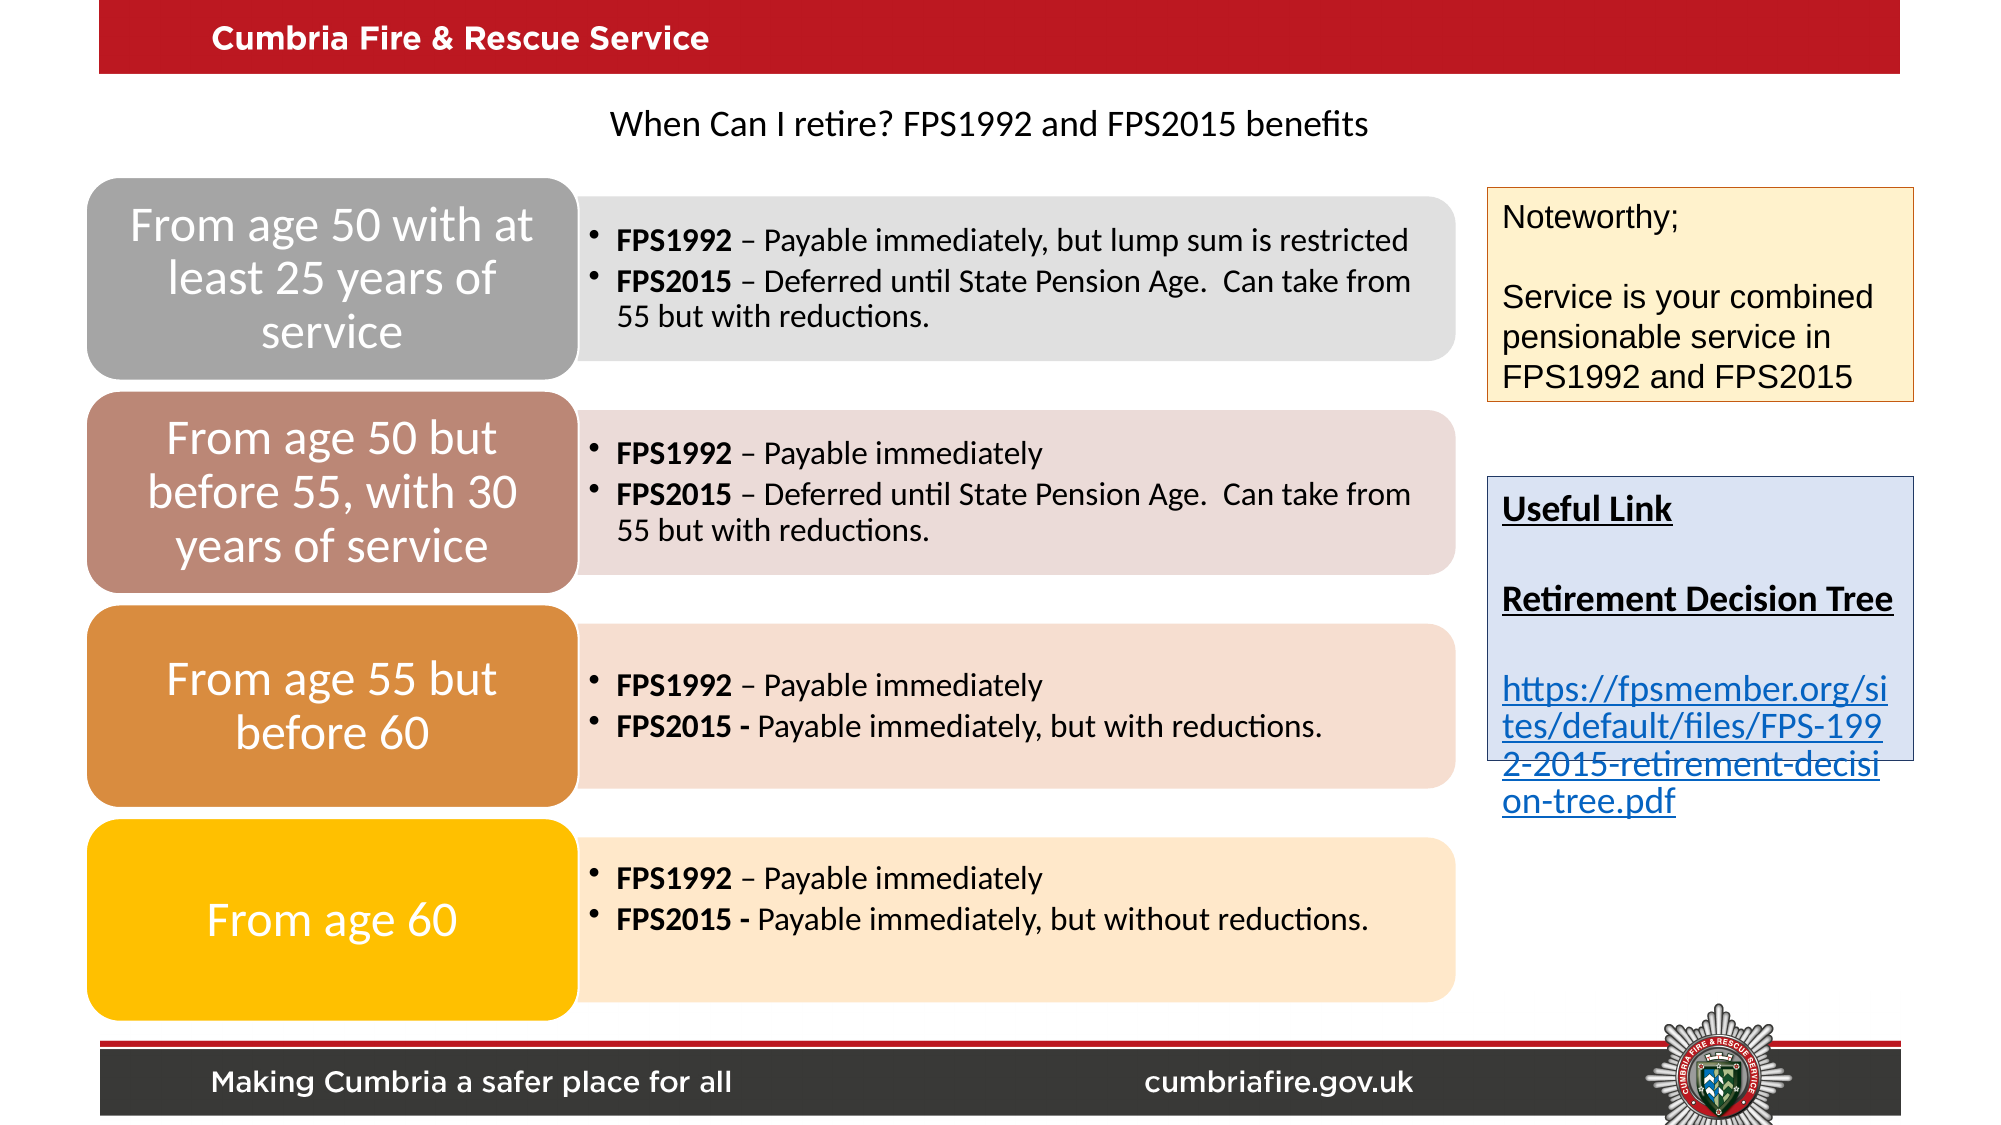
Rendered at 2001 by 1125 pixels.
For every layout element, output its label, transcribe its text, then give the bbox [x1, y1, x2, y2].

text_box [85, 176, 1455, 381]
text_box When Can I retire? FPS1992 and FPS2015 benefits [595, 91, 1632, 152]
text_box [85, 818, 1455, 1022]
picture [99, 0, 1900, 74]
text_box Useful Link Retirement Decision Tree https://fpsmember.org/sites/default/files/FPS-1992-2015-retirement-decision-tree.pdf [1487, 476, 1914, 761]
picture [100, 991, 1901, 1125]
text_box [85, 390, 1455, 595]
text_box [85, 604, 1455, 808]
text_box Noteworthy; Service is your combined pensionable service in FPS1992 and FPS2015 [1487, 187, 1914, 402]
